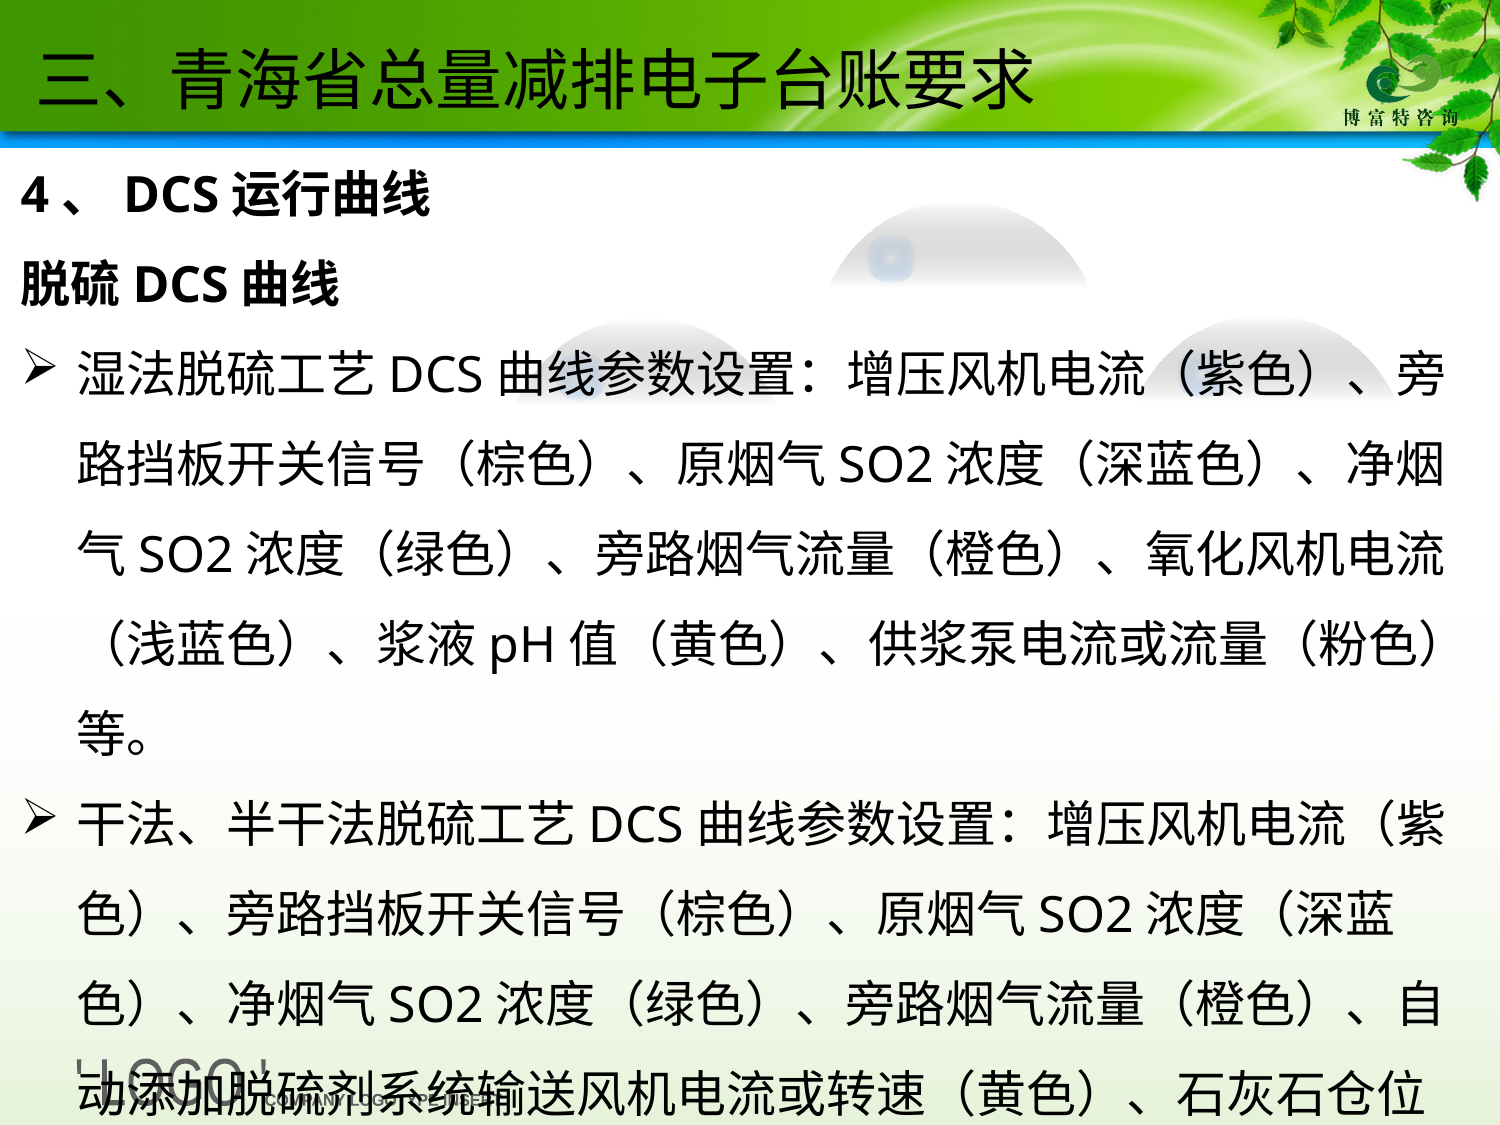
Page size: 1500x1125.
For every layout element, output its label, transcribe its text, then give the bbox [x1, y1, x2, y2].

text_box 三、青海省总量减排电子台账要求 [20, 30, 1480, 125]
text_box 4、DCS运行曲线 脱硫DCS曲线 湿法脱硫工艺DCS曲线参数设置：增压风机电流（紫色）、旁路挡板开关信号（棕色）、原烟气SO2浓度（深蓝色）、净烟气SO2浓度（绿色）、旁路烟气流量（橙色）、氧化风机电流（浅蓝色）、浆液pH值（黄色）、供浆泵电流或流量（粉色）等。 干法、半干法脱硫工艺DCS曲线参数设置：增压风机电流（紫色）、旁路挡板开关信号（棕色）、原烟气SO2浓度（深蓝色）、净烟气SO2浓度（绿色）、旁路烟气流量（橙色）、自动添加脱硫剂系统输送风机电流或转速（黄色）、石灰石仓位（粉色）等 [5, 125, 1500, 1125]
picture [0, 0, 1500, 148]
